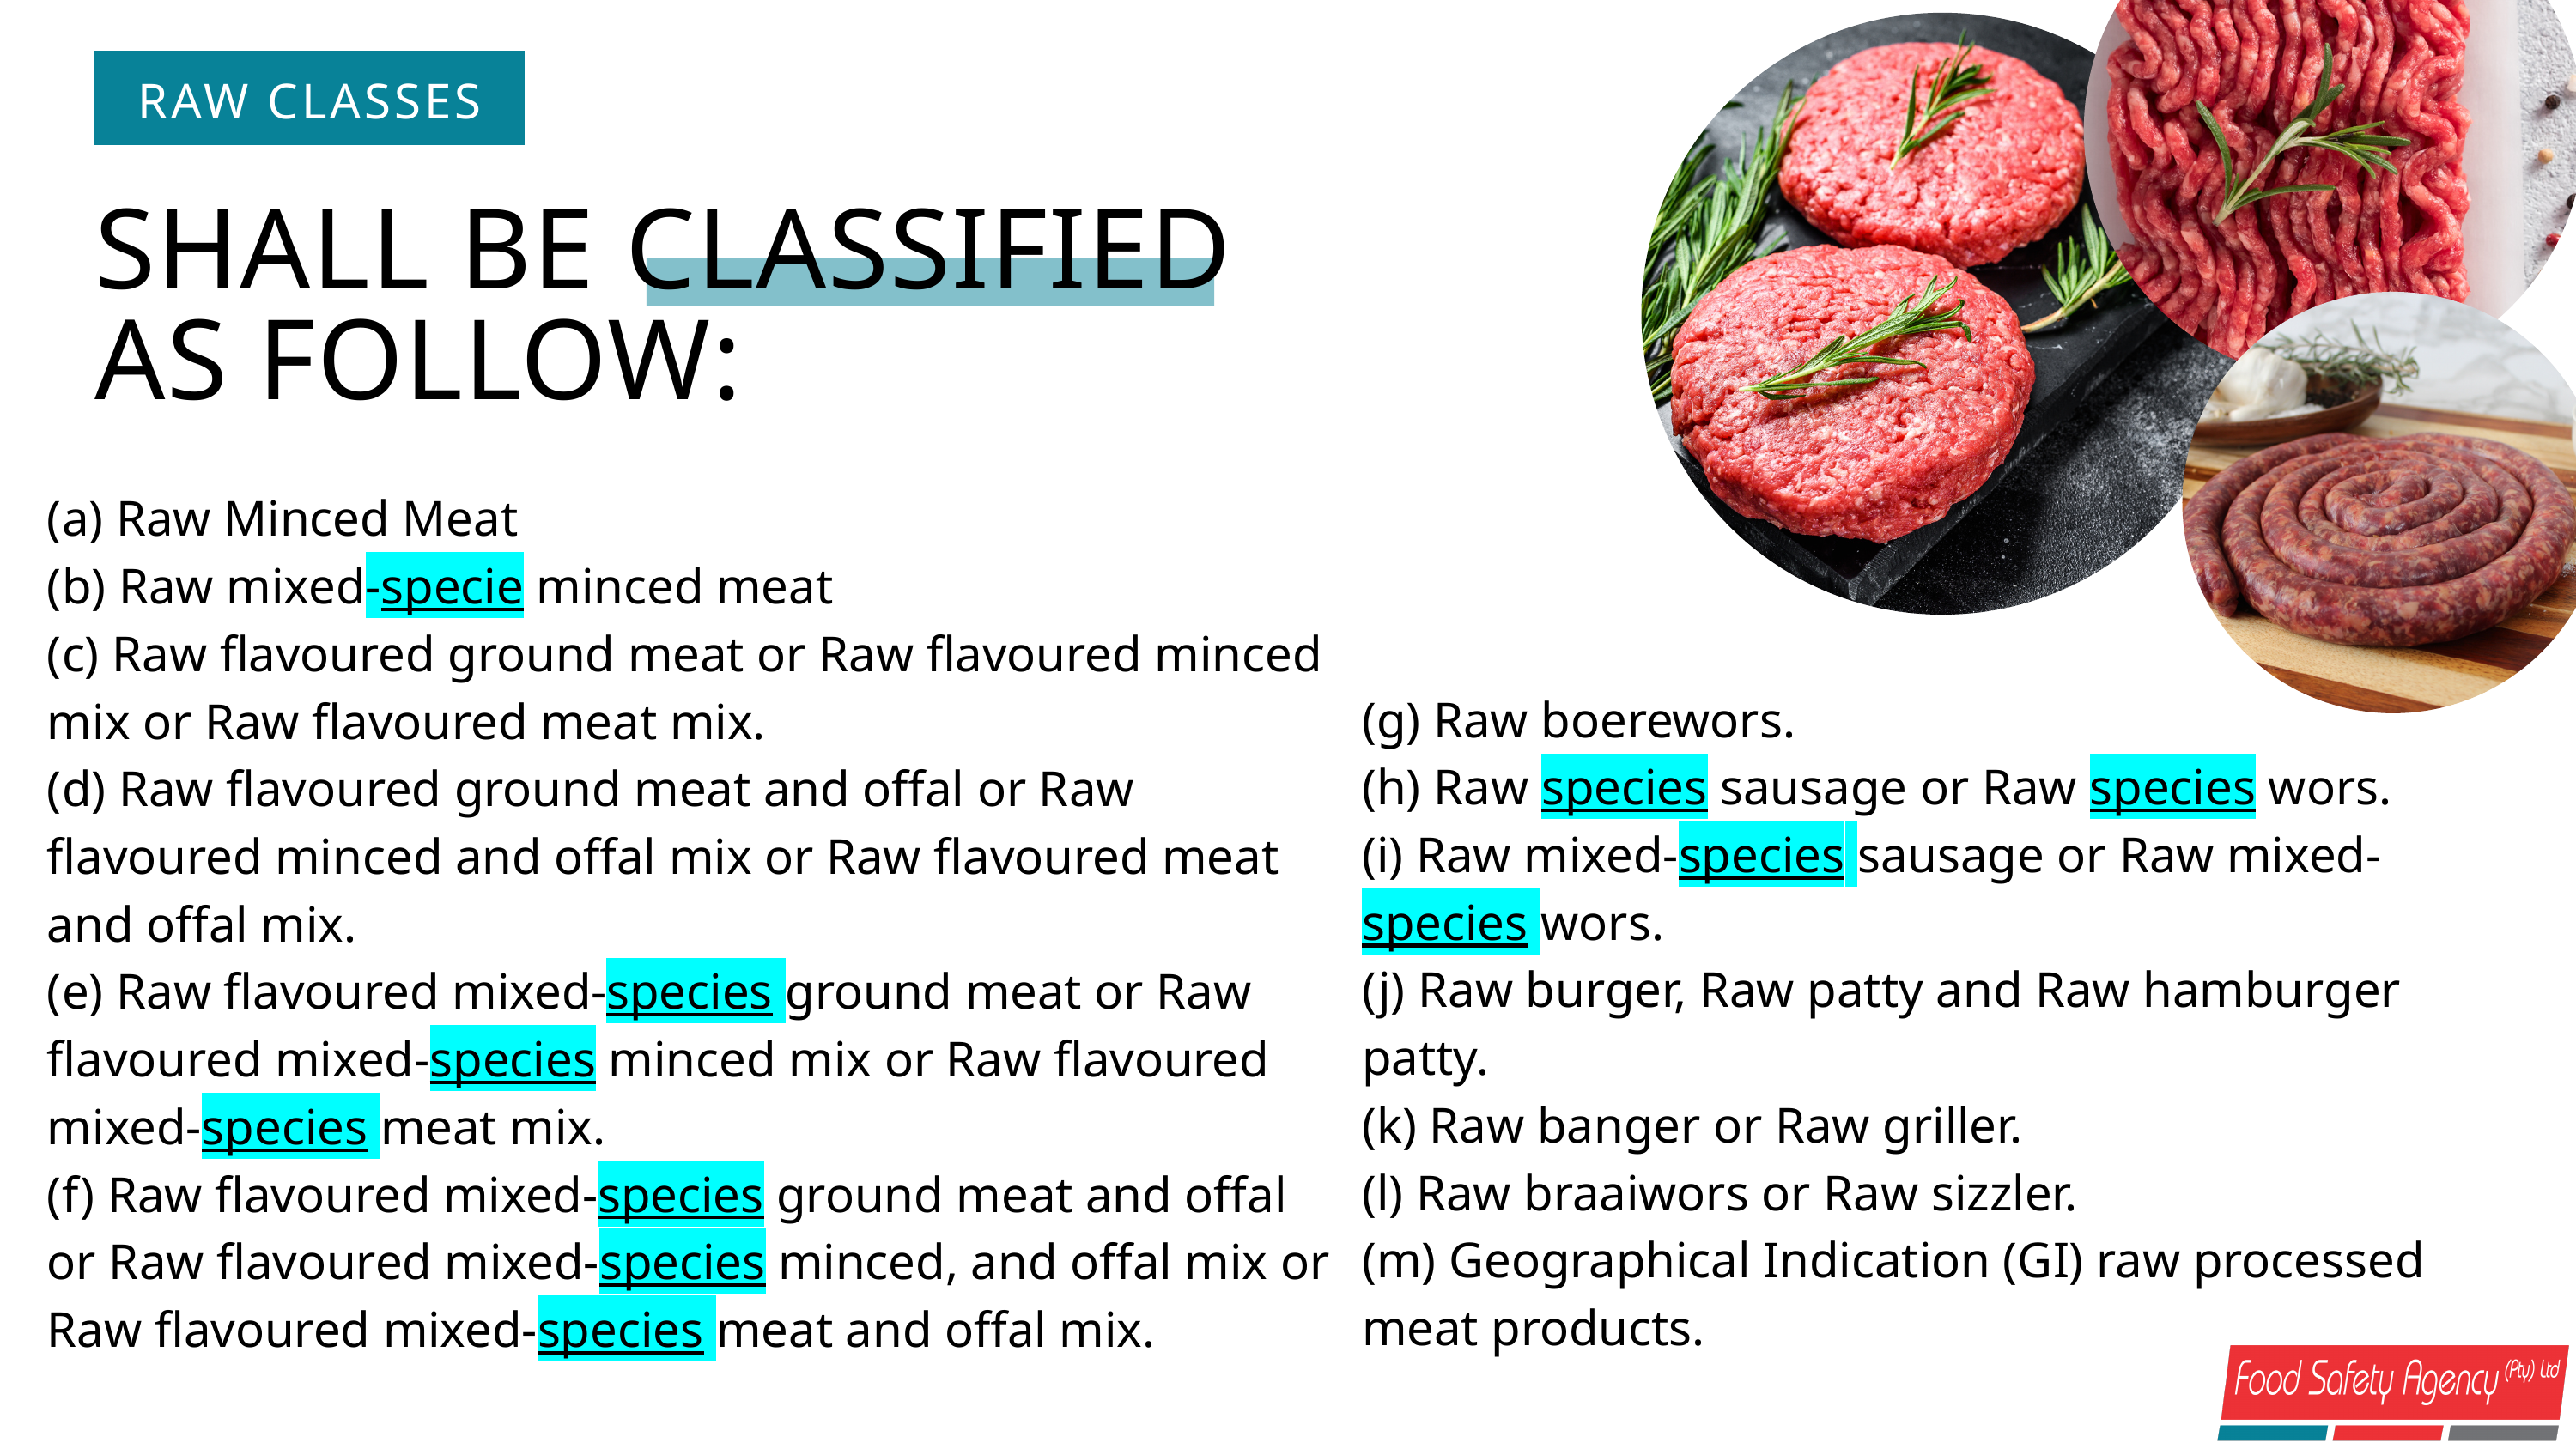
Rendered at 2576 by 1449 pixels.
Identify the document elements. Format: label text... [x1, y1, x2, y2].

text_box (g) Raw boerewors. (h) Raw species sausage or Raw species wors. (i) Raw mixed-species sausage or Raw mixed-species wors. (j) Raw burger, Raw patty and Raw hamburger patty. (k) Raw banger or Raw griller. (l) Raw braaiwors or Raw sizzler. (m) Geographical Indication (GI) raw processed meat products. [1362, 679, 2524, 1355]
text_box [2182, 291, 2576, 714]
text_box (a) Raw Minced Meat (b) Raw mixed-specie minced meat (c) Raw flavoured ground meat or Raw flavoured minced mix or Raw flavoured meat mix. (d) Raw flavoured ground meat and offal or Raw flavoured minced and offal mix or Raw flavoured meat and offal mix. (e) Raw flavoured mixed-species ground meat or Raw flavoured mixed-species minced mix or Raw flavoured mixed-species meat mix. (f) Raw flavoured mixed-species ground meat and offal or Raw flavoured mixed-species minced, and offal mix or Raw flavoured mixed-species meat and offal mix. [47, 478, 1342, 1357]
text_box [2083, 0, 2576, 381]
text_box SHALL BE CLASSIFIED AS FOLLOW: [94, 199, 1327, 422]
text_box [646, 257, 1215, 307]
picture [2210, 1337, 2576, 1449]
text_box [1641, 12, 2178, 615]
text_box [94, 51, 526, 145]
